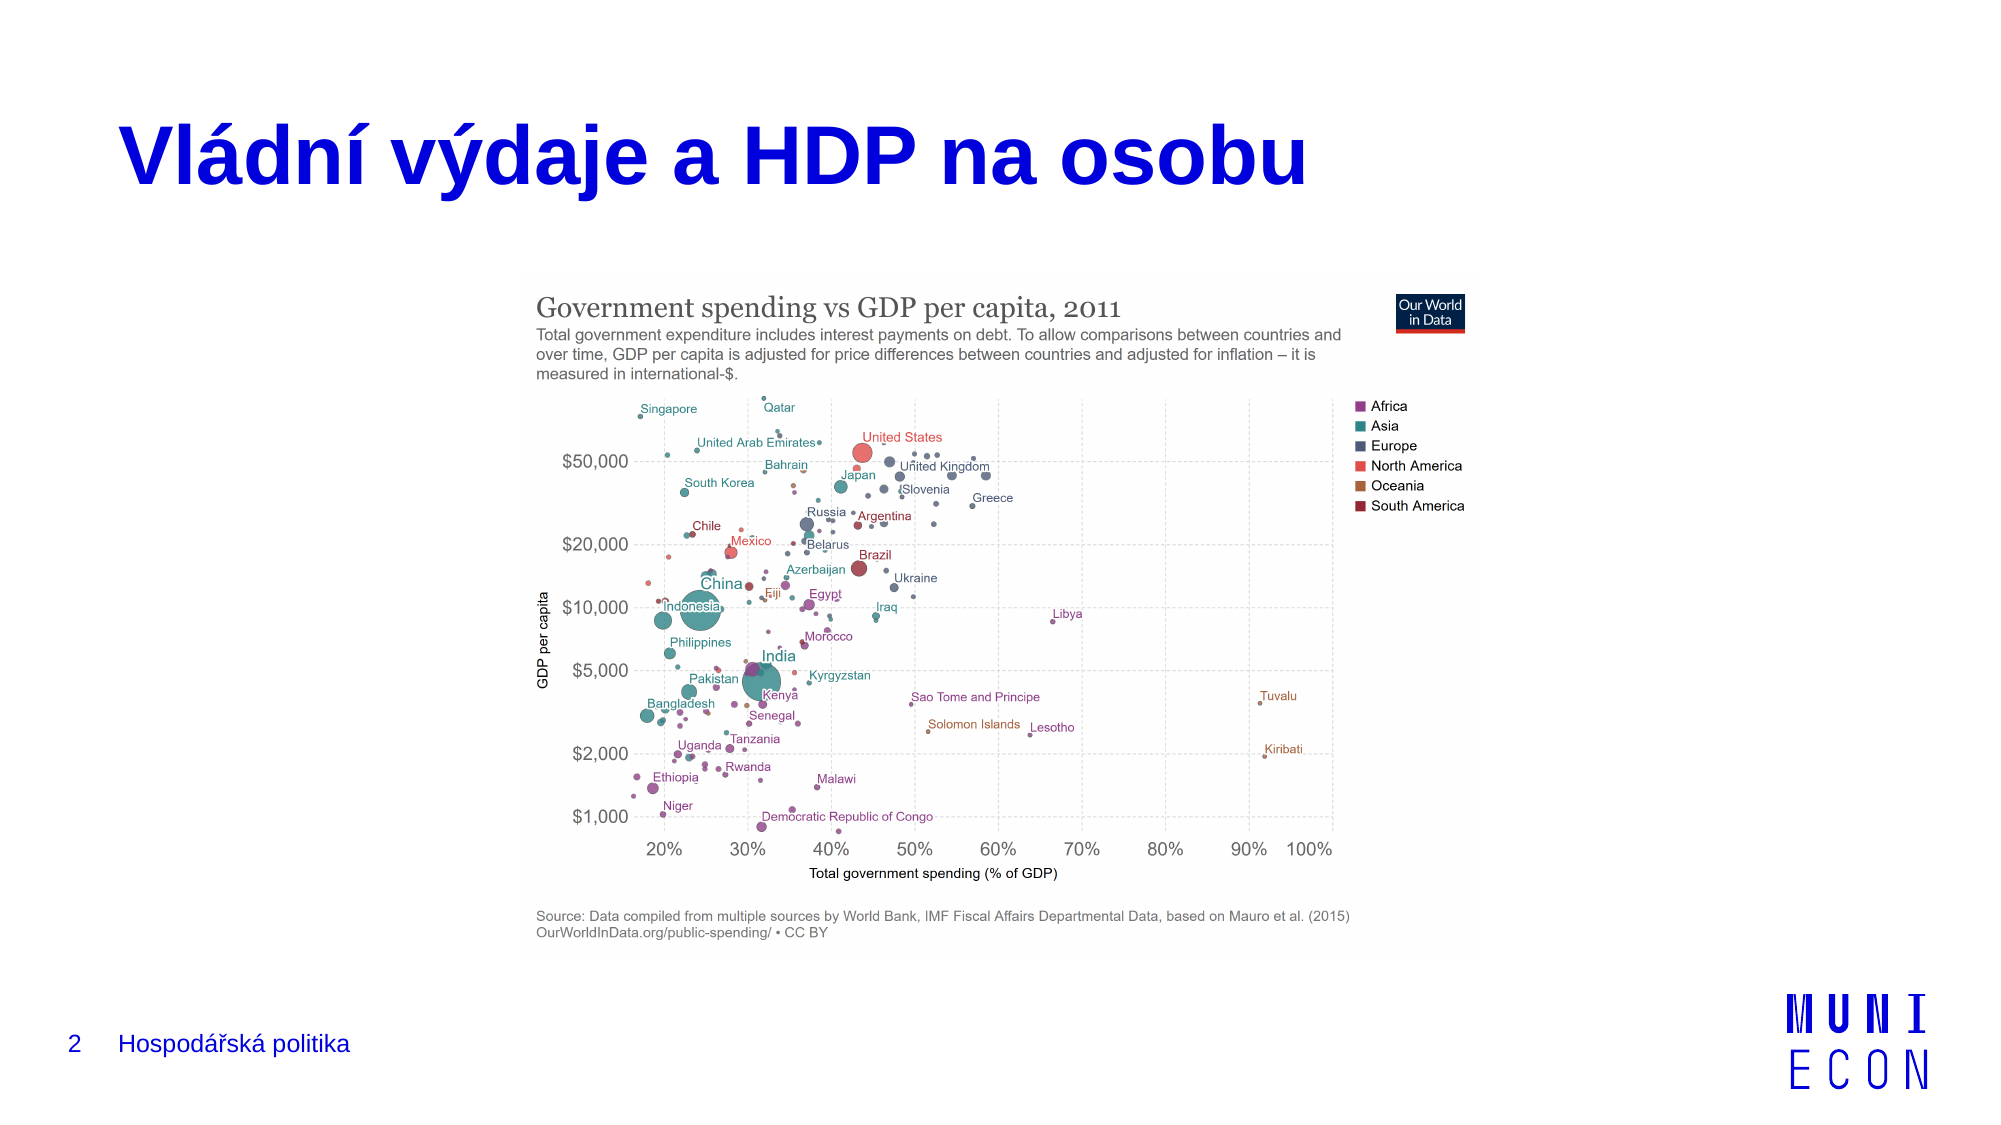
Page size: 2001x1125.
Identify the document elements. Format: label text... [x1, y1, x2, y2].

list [518, 277, 1482, 958]
footer Hospodářská politika [118, 1021, 1418, 1063]
title Vládní výdaje a HDP na osobu [118, 118, 1883, 193]
slide_number 2 [67, 1021, 110, 1063]
